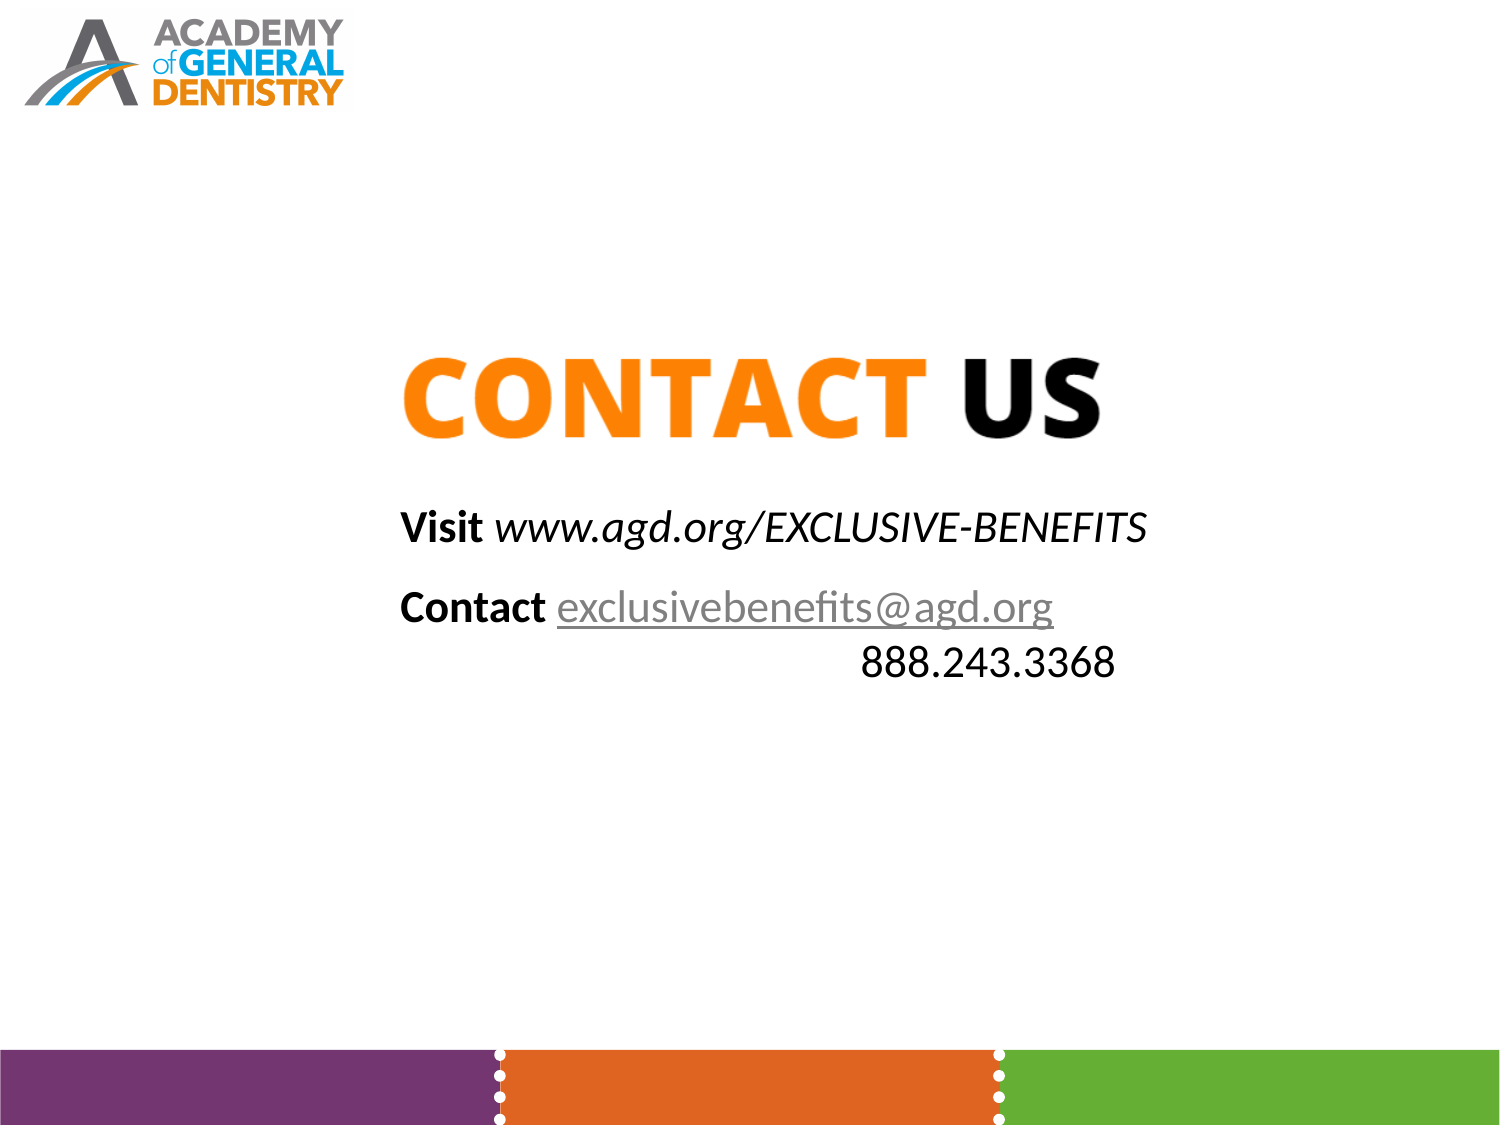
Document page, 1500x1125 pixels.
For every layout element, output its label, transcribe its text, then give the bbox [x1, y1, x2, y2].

text_box Visit www.agd.org/EXCLUSIVE-BENEFITS Contact exclusivebenefits@agd.org 888.243.3368 [385, 489, 1223, 765]
picture [385, 341, 1124, 452]
picture [20, 8, 353, 112]
